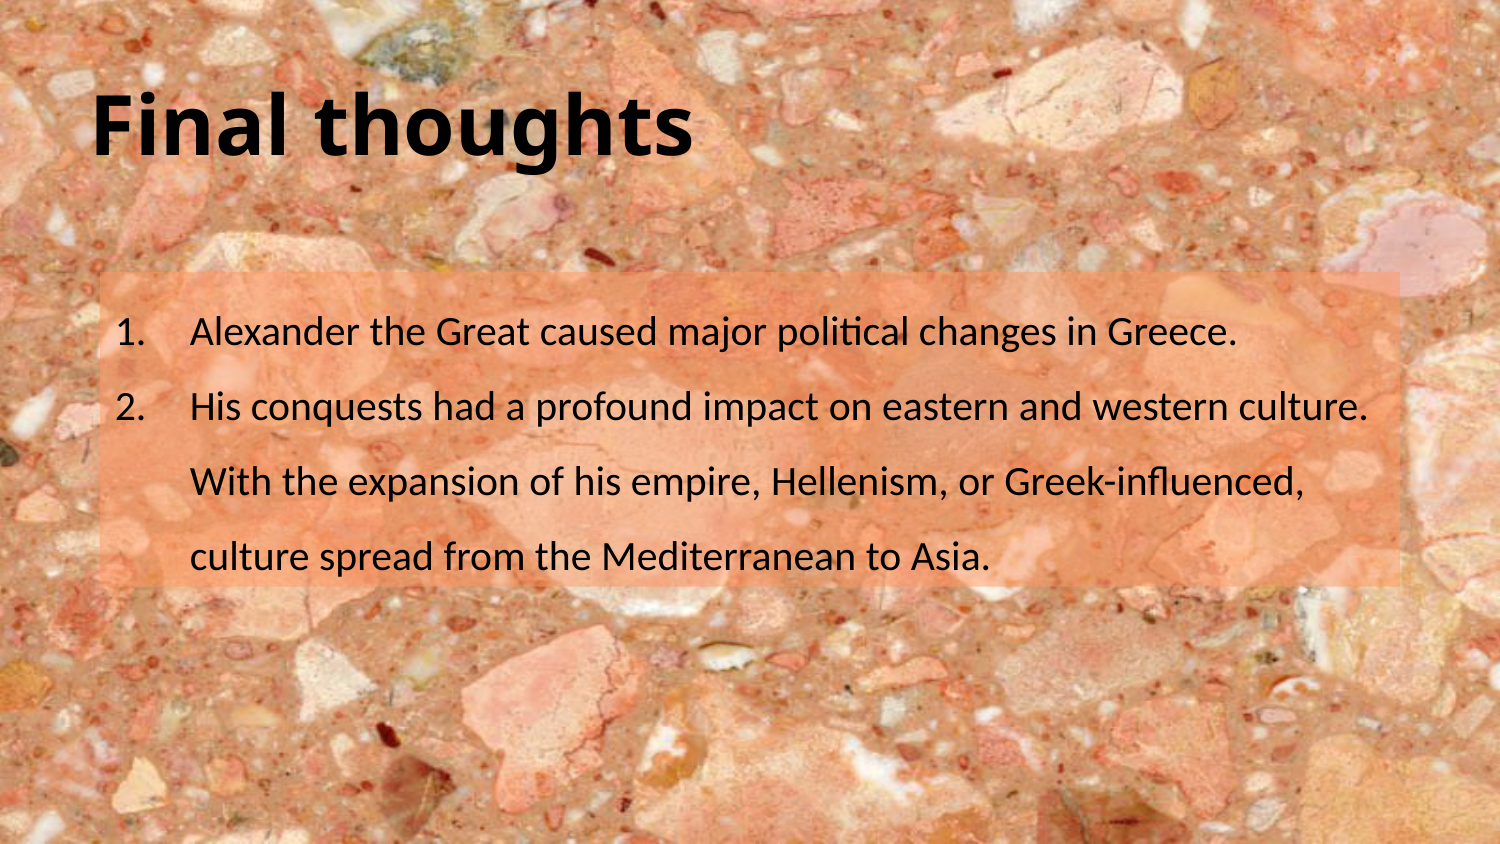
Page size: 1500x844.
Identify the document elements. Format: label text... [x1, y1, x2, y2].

text_box Alexander the Great caused major political changes in Greece. His conquests had a profound impact on eastern and western culture. With the expansion of his empire, Hellenism, or Greek-influenced, culture spread from the Mediterranean to Asia. [99, 271, 1400, 587]
picture [0, 0, 1500, 844]
text_box Final thoughts [74, 64, 1500, 172]
